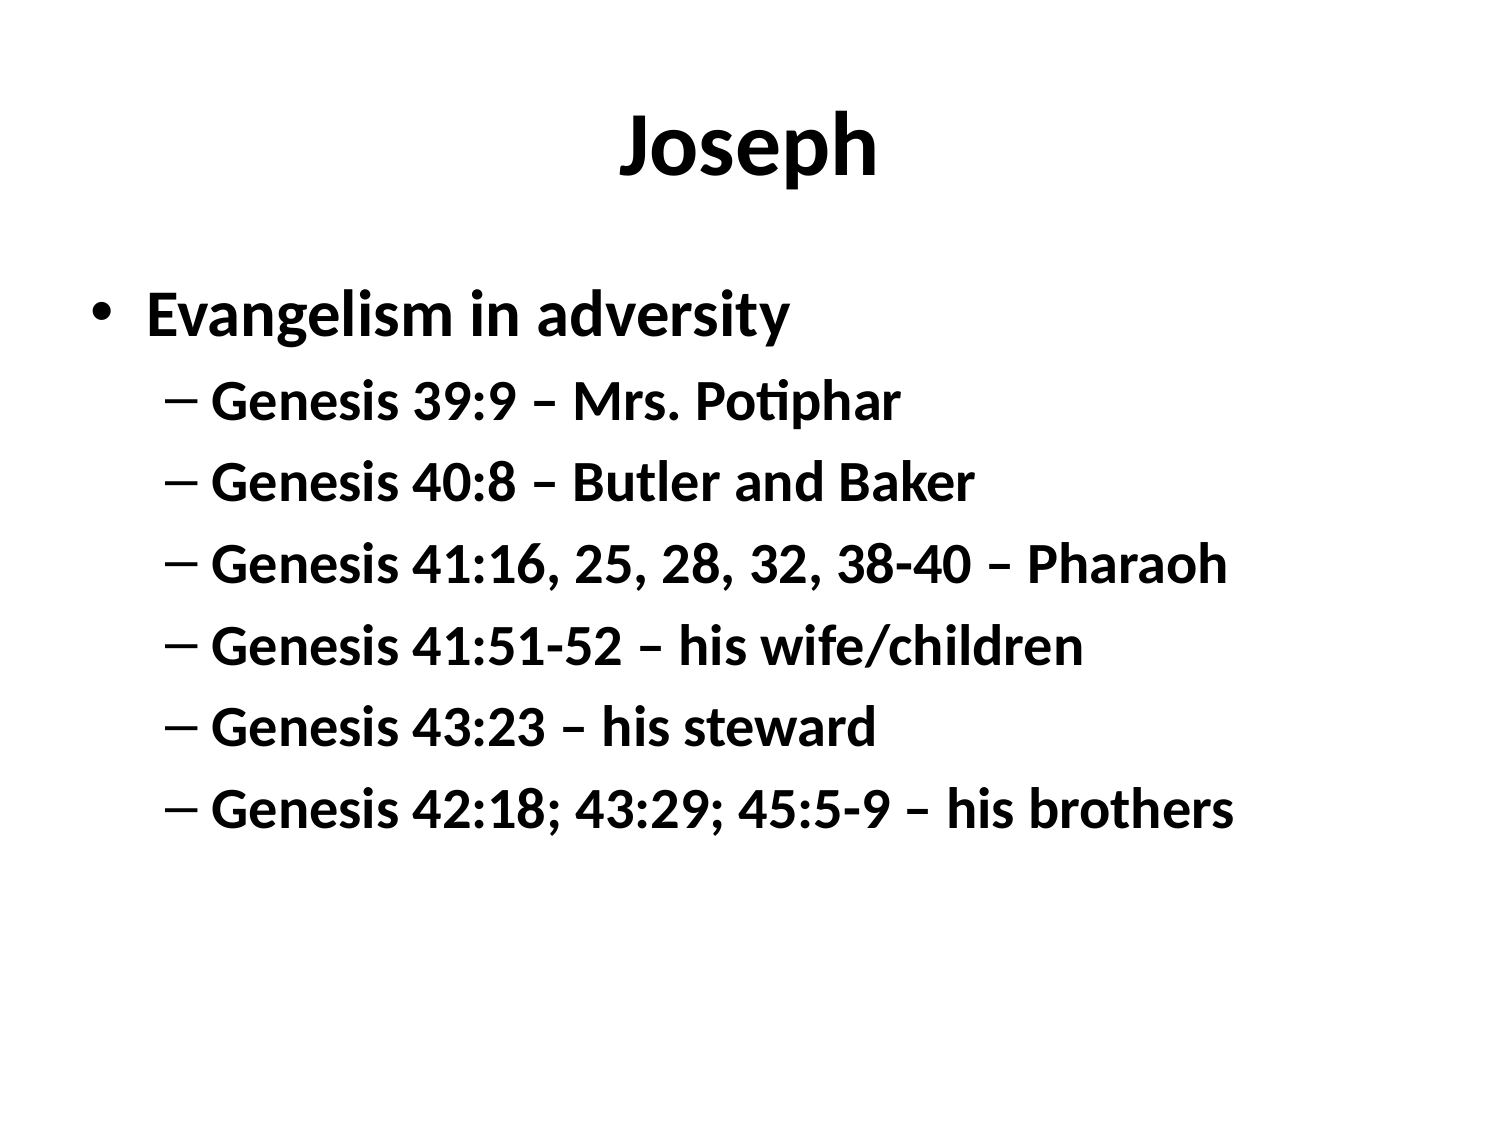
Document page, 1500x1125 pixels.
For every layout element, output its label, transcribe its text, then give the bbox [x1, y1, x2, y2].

list Evangelism in adversity Genesis 39:9 – Mrs. Potiphar Genesis 40:8 – Butler and Baker Genesis 41:16, 25, 28, 32, 38-40 – Pharaoh Genesis 41:51-52 – his wife/children Genesis 43:23 – his steward Genesis 42:18; 43:29; 45:5-9 – his brothers [75, 262, 1425, 1005]
title Joseph [75, 45, 1425, 233]
